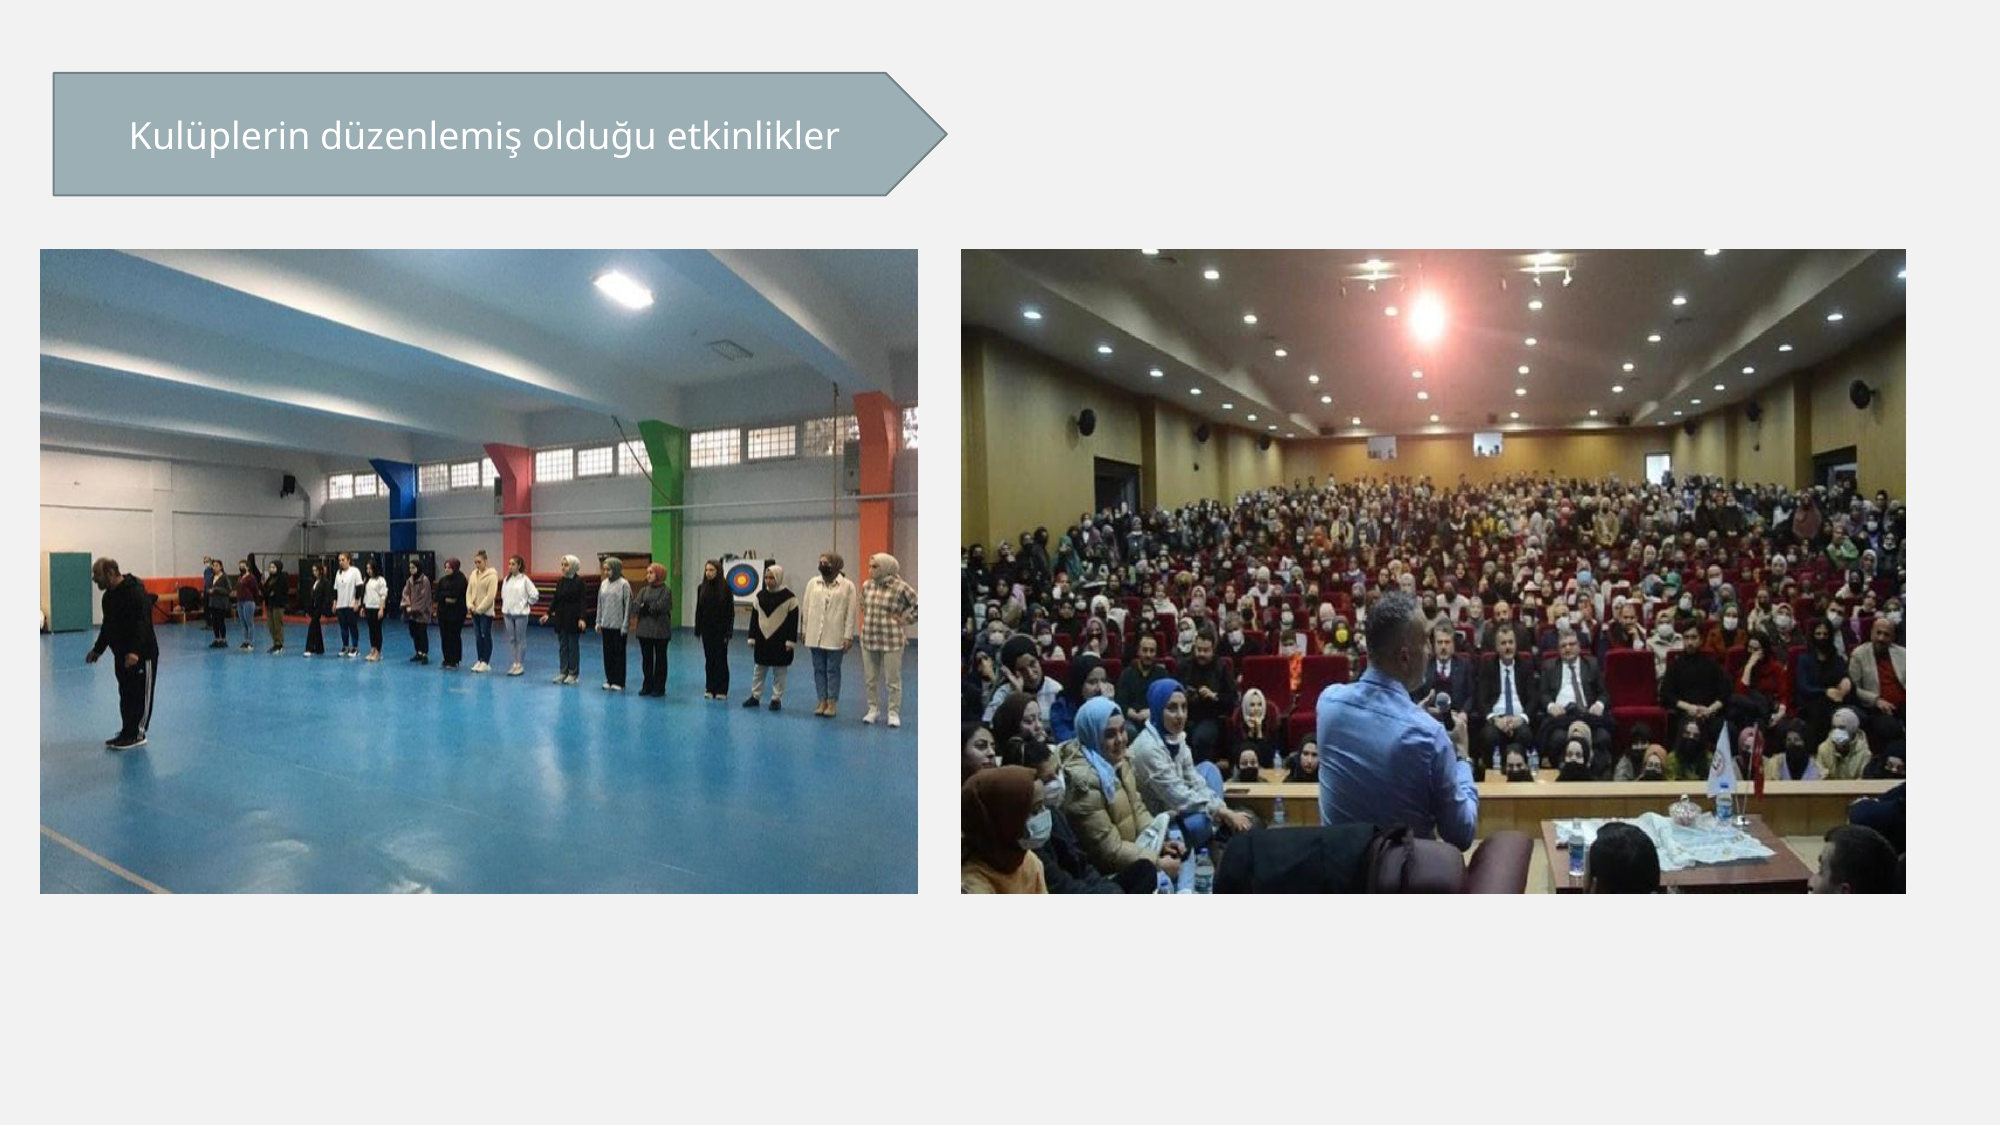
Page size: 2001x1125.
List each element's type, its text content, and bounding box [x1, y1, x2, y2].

text_box Kulüplerin düzenlemiş olduğu etkinlikler [52, 71, 948, 197]
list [40, 249, 918, 894]
picture [960, 249, 1906, 894]
